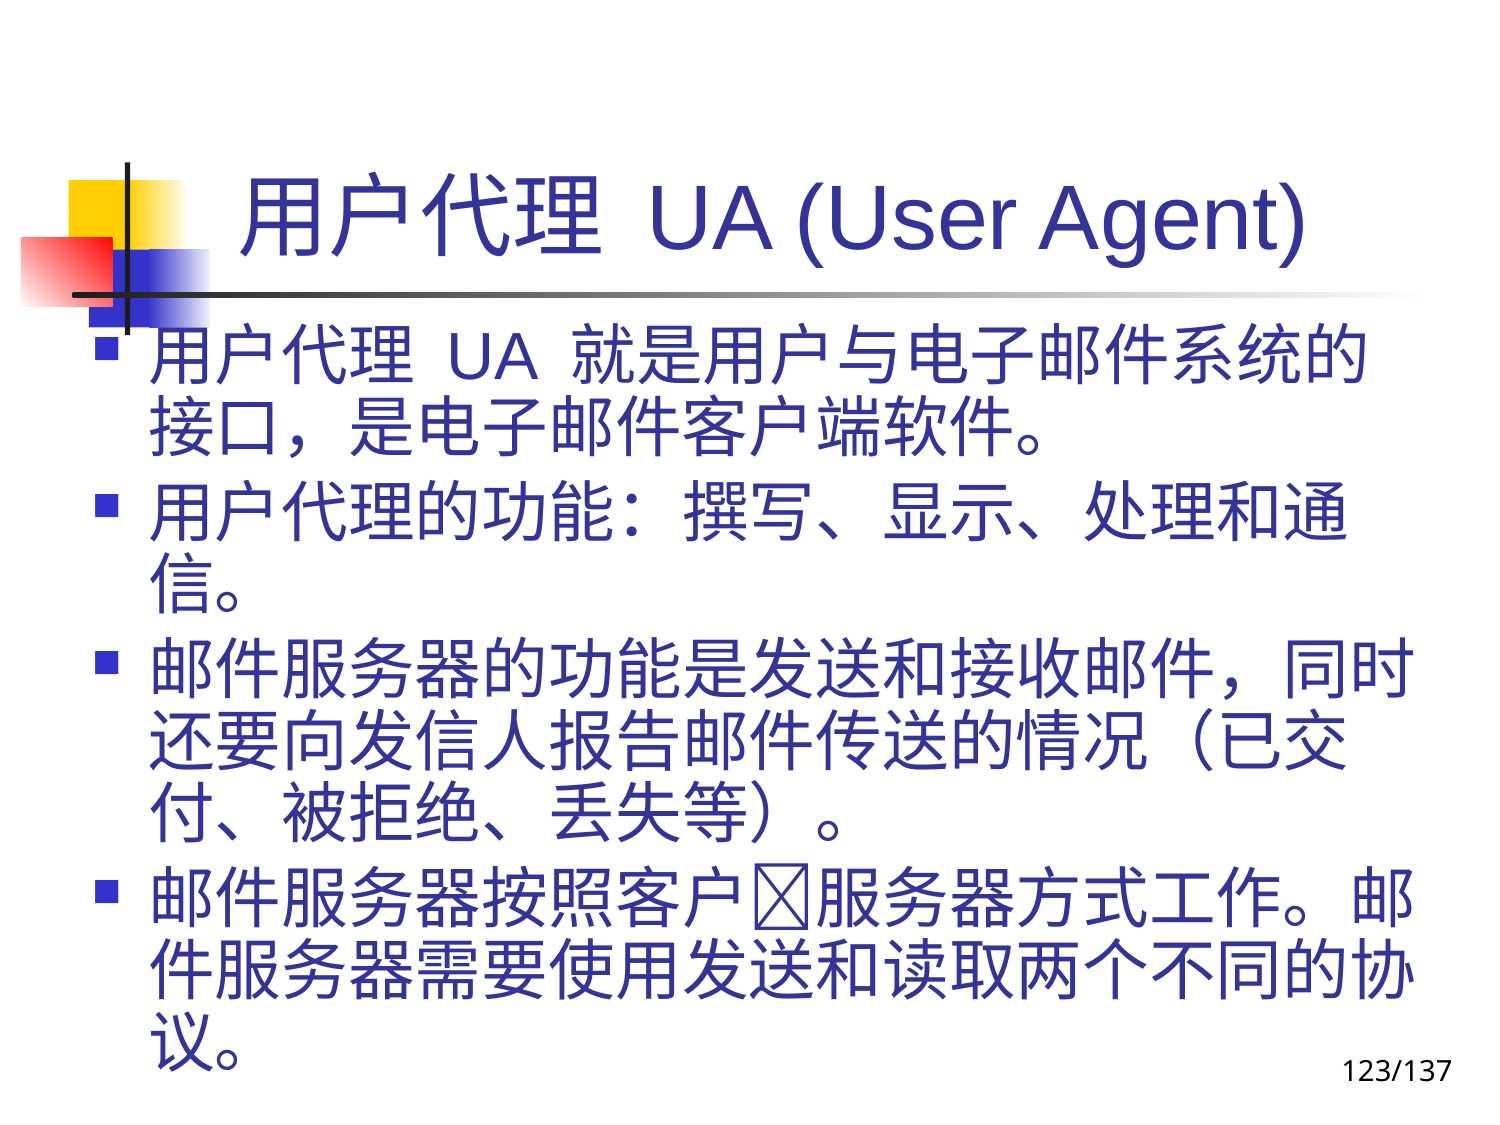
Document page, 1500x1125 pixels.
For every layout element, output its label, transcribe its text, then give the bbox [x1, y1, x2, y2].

title 用户代理 UA (User Agent) [64, 34, 1483, 276]
slide_number 123 [1154, 1023, 1468, 1100]
list 用户代理 UA 就是用户与电子邮件系统的接口，是电子邮件客户端软件。 用户代理的功能：撰写、显示、处理和通信。 邮件服务器的功能是发送和接收邮件，同时还要向发信人报告邮件传送的情况（已交付、被拒绝、丢失等）。 邮件服务器按照客户服务器方式工作。邮件服务器需要使用发送和读取两个不同的协议。 [76, 314, 1448, 1059]
